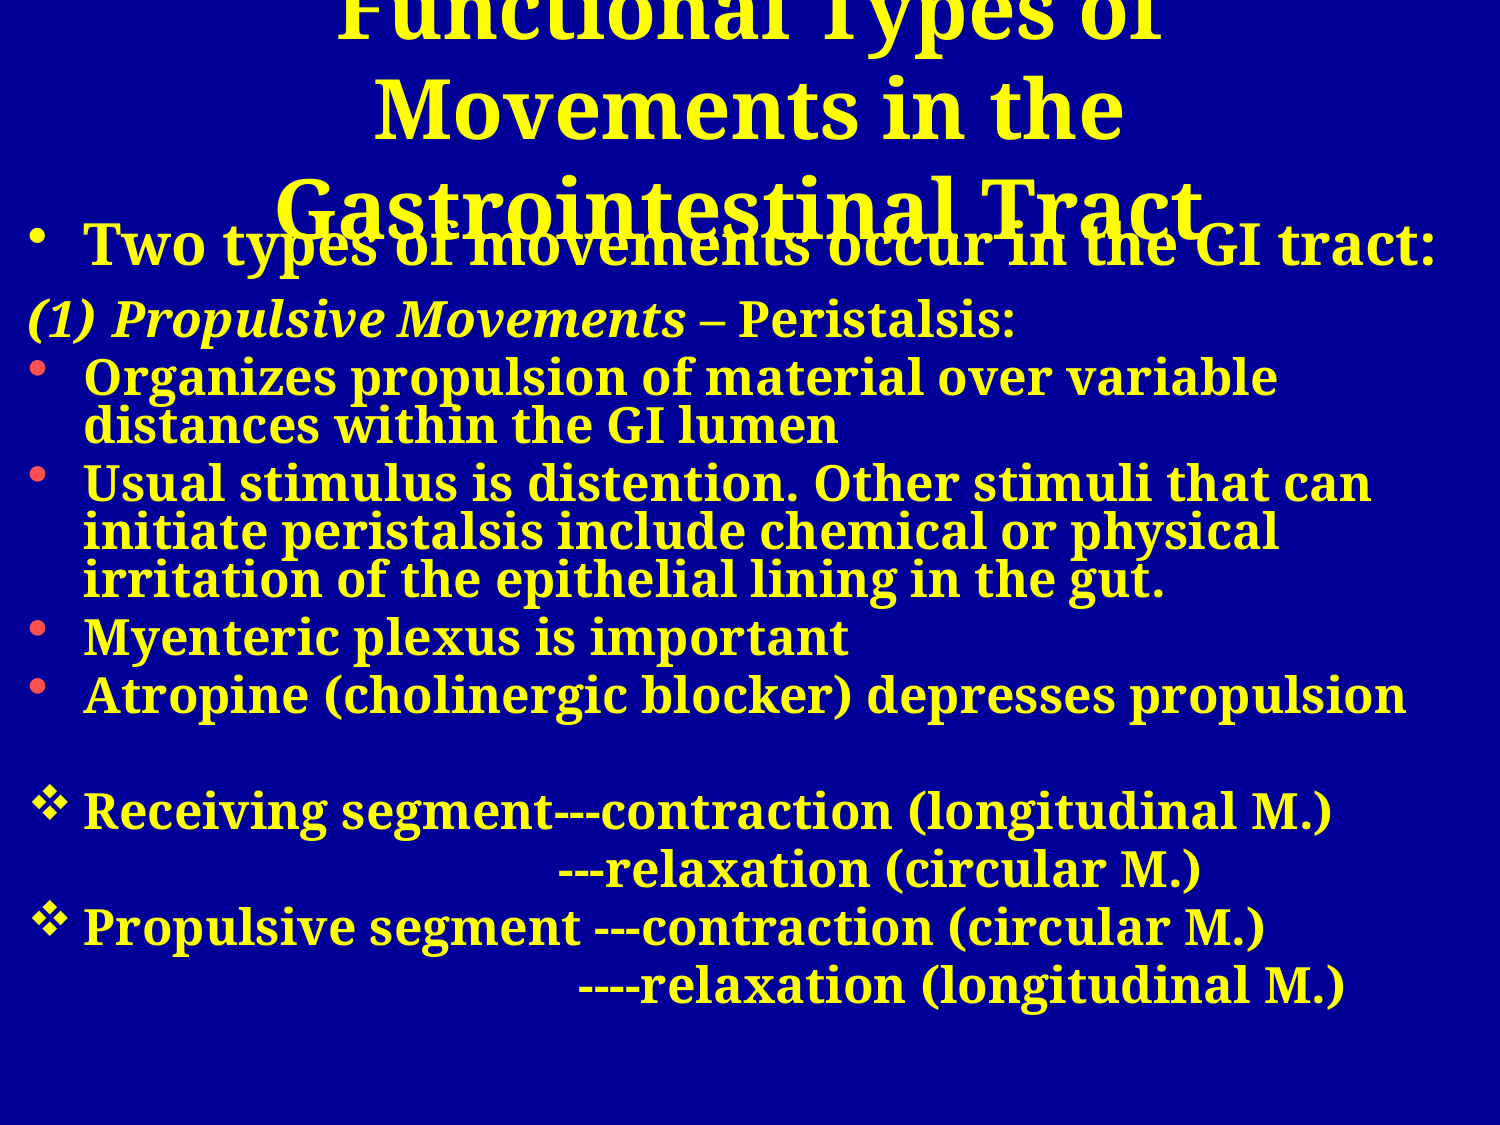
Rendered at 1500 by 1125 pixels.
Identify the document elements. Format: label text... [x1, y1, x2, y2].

list Two types of movements occur in the GI tract: Propulsive Movements – Peristalsis: Organizes propulsion of material over variable distances within the GI lumen Usual stimulus is distention. Other stimuli that can initiate peristalsis include chemical or physical irritation of the epithelial lining in the gut. Myenteric plexus is important Atropine (cholinergic blocker) depresses propulsion Receiving segment---contraction (longitudinal M.) ---relaxation (circular M.) Propulsive segment ---contraction (circular M.) ----relaxation (longitudinal M.) [12, 199, 1476, 876]
title Functional Types of Movements in the Gastrointestinal Tract [112, 12, 1388, 199]
